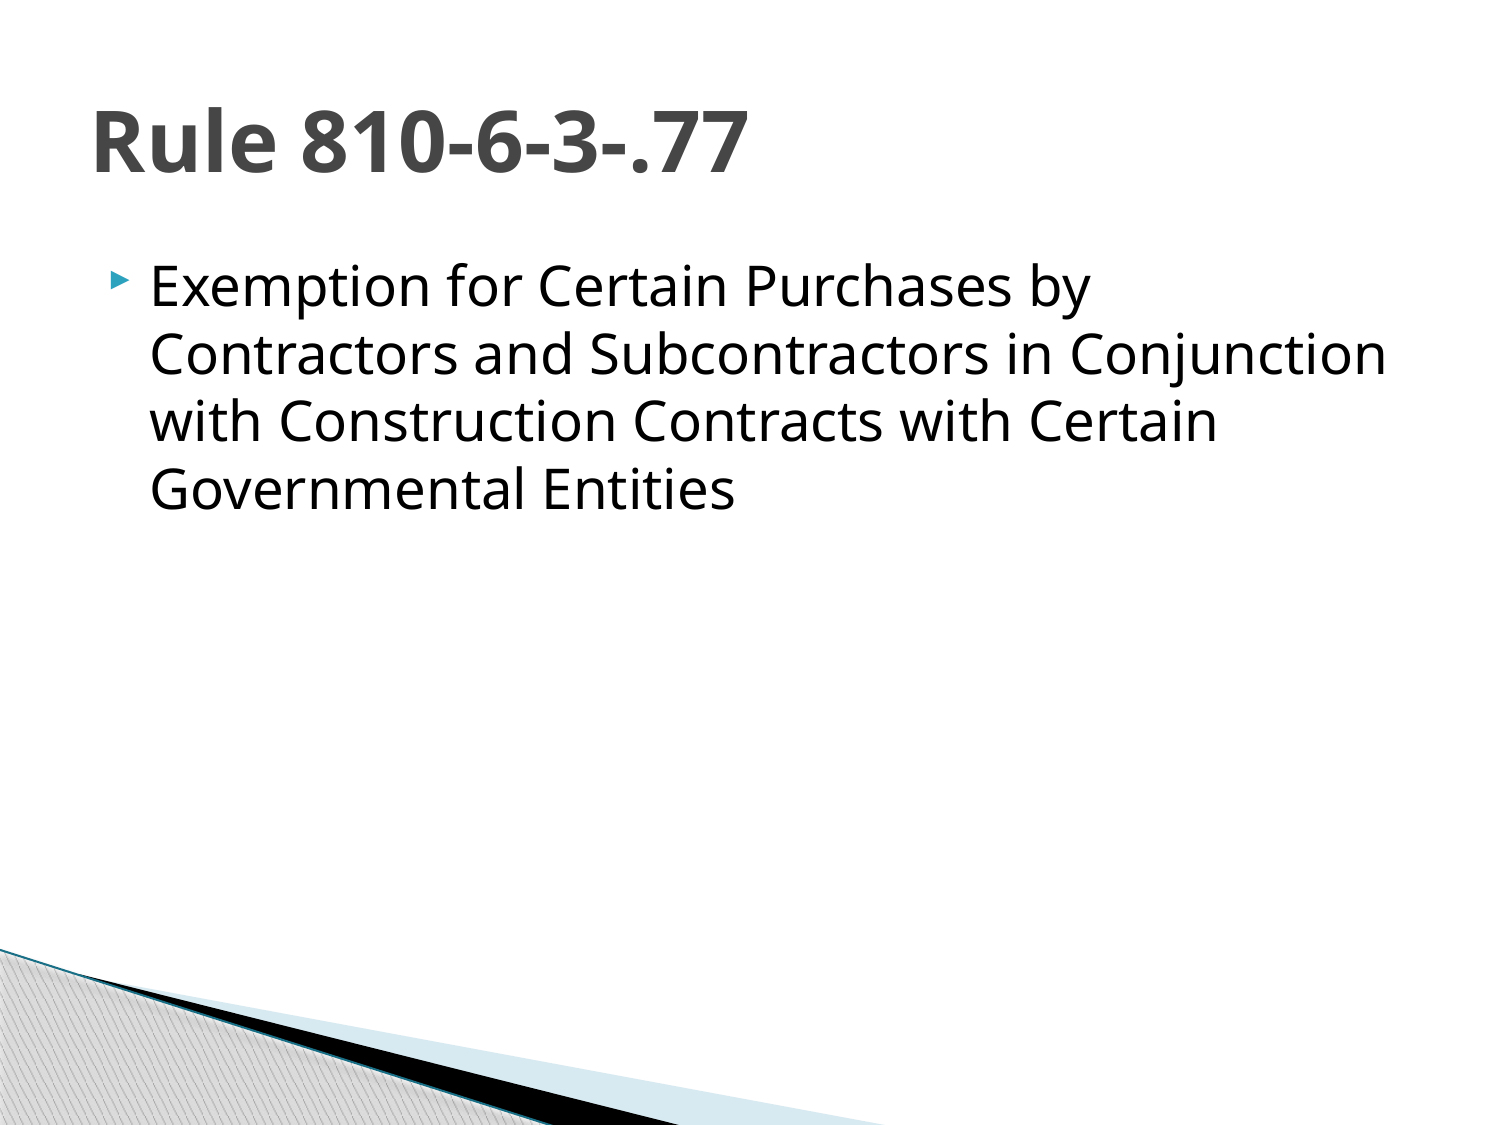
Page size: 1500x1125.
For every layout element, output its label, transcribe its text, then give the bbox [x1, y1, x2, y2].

title Rule 810-6-3-.77 [75, 45, 1425, 233]
list Exemption for Certain Purchases by Contractors and Subcontractors in Conjunction with Construction Contracts with Certain Governmental Entities [75, 243, 1425, 986]
